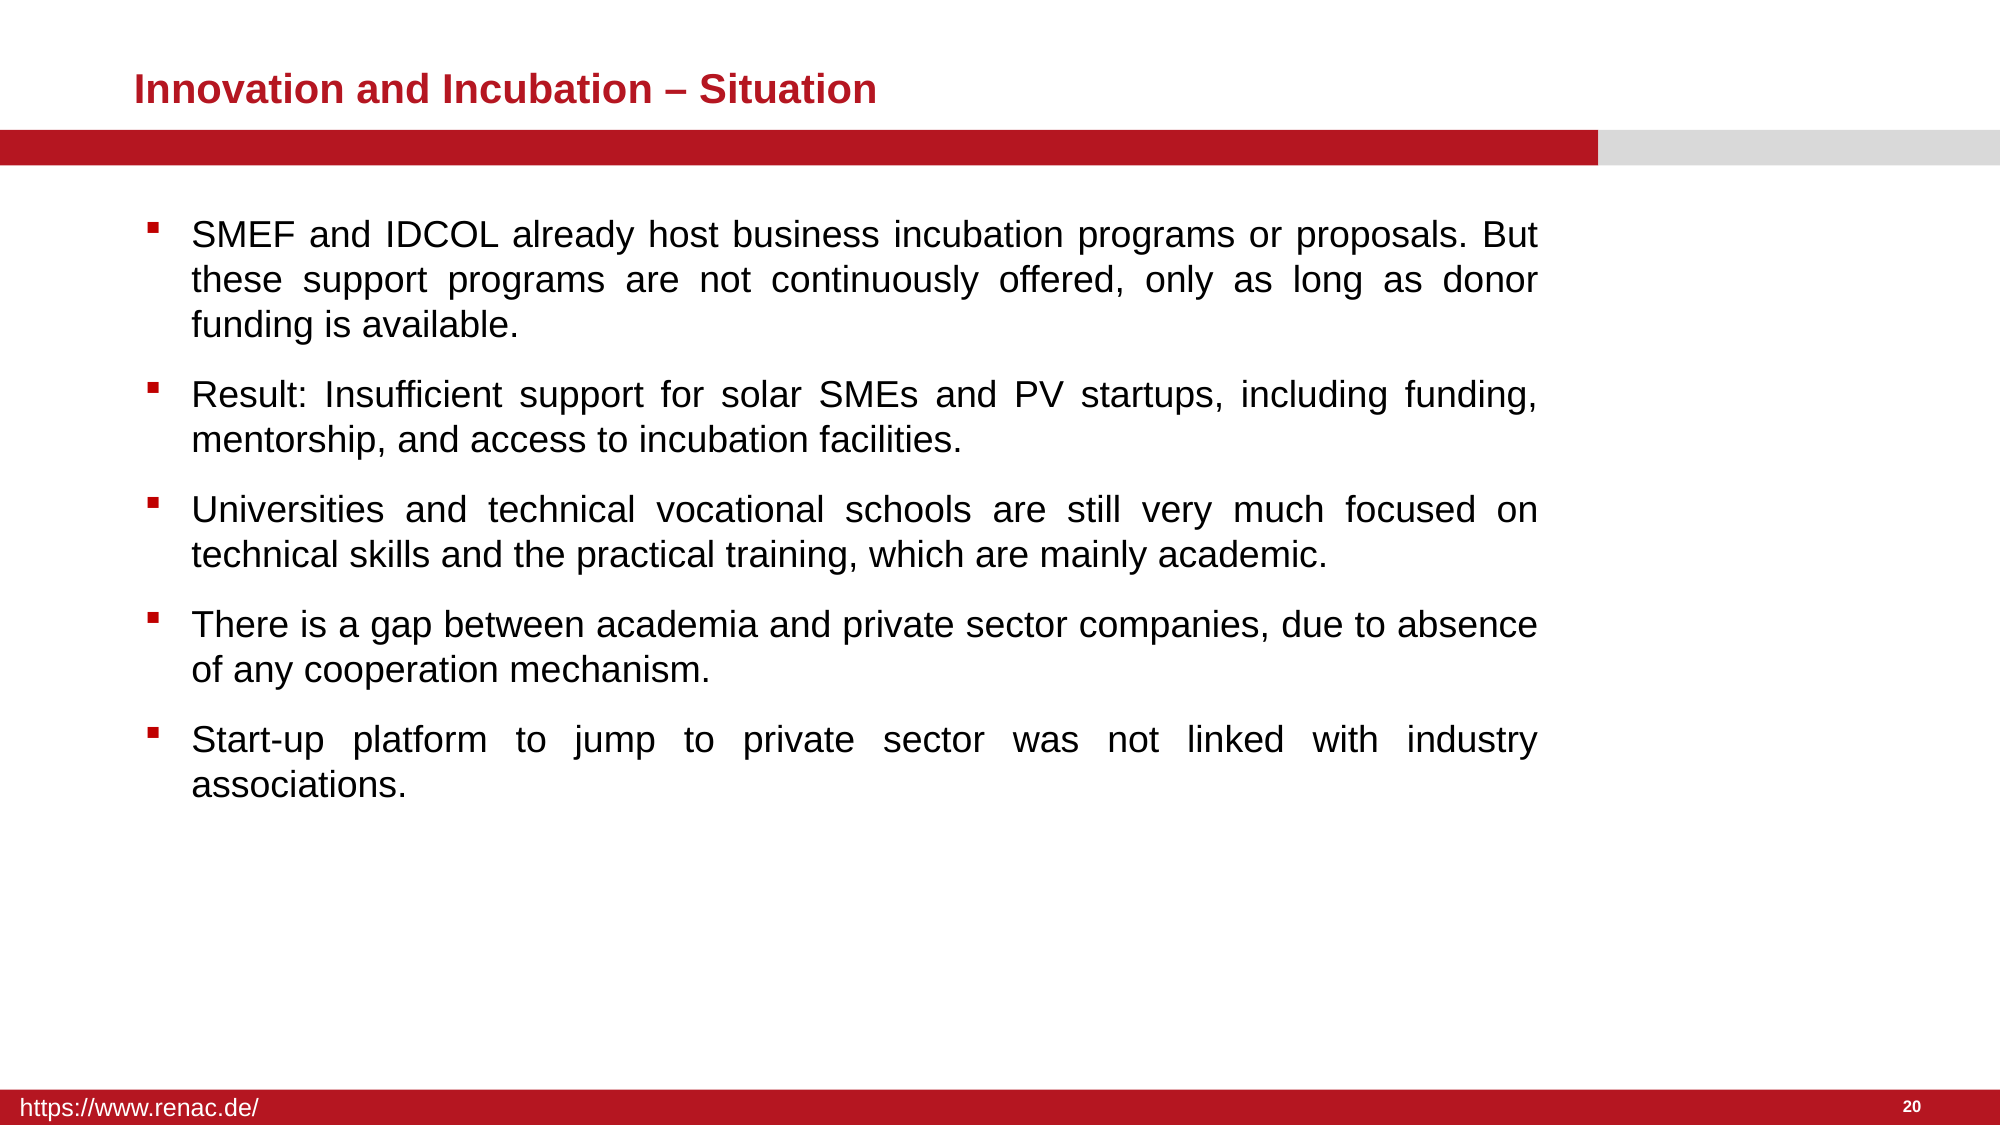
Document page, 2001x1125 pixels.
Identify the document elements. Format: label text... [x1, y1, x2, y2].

slide_number 20 [1795, 1089, 1922, 1125]
title Innovation and Incubation – Situation [133, 0, 1599, 130]
text_box SMEF and IDCOL already host business incubation programs or proposals. But these support programs are not continuously offered, only as long as donor funding is available. Result: Insufficient support for solar SMEs and PV startups, including funding, mentorship, and access to incubation facilities. Universities and technical vocational schools are still very much focused on technical skills and the practical training, which are mainly academic. There is a gap between academia and private sector companies, due to absence of any cooperation mechanism. Start-up platform to jump to private sector was not linked with industry associations. [129, 202, 1554, 883]
